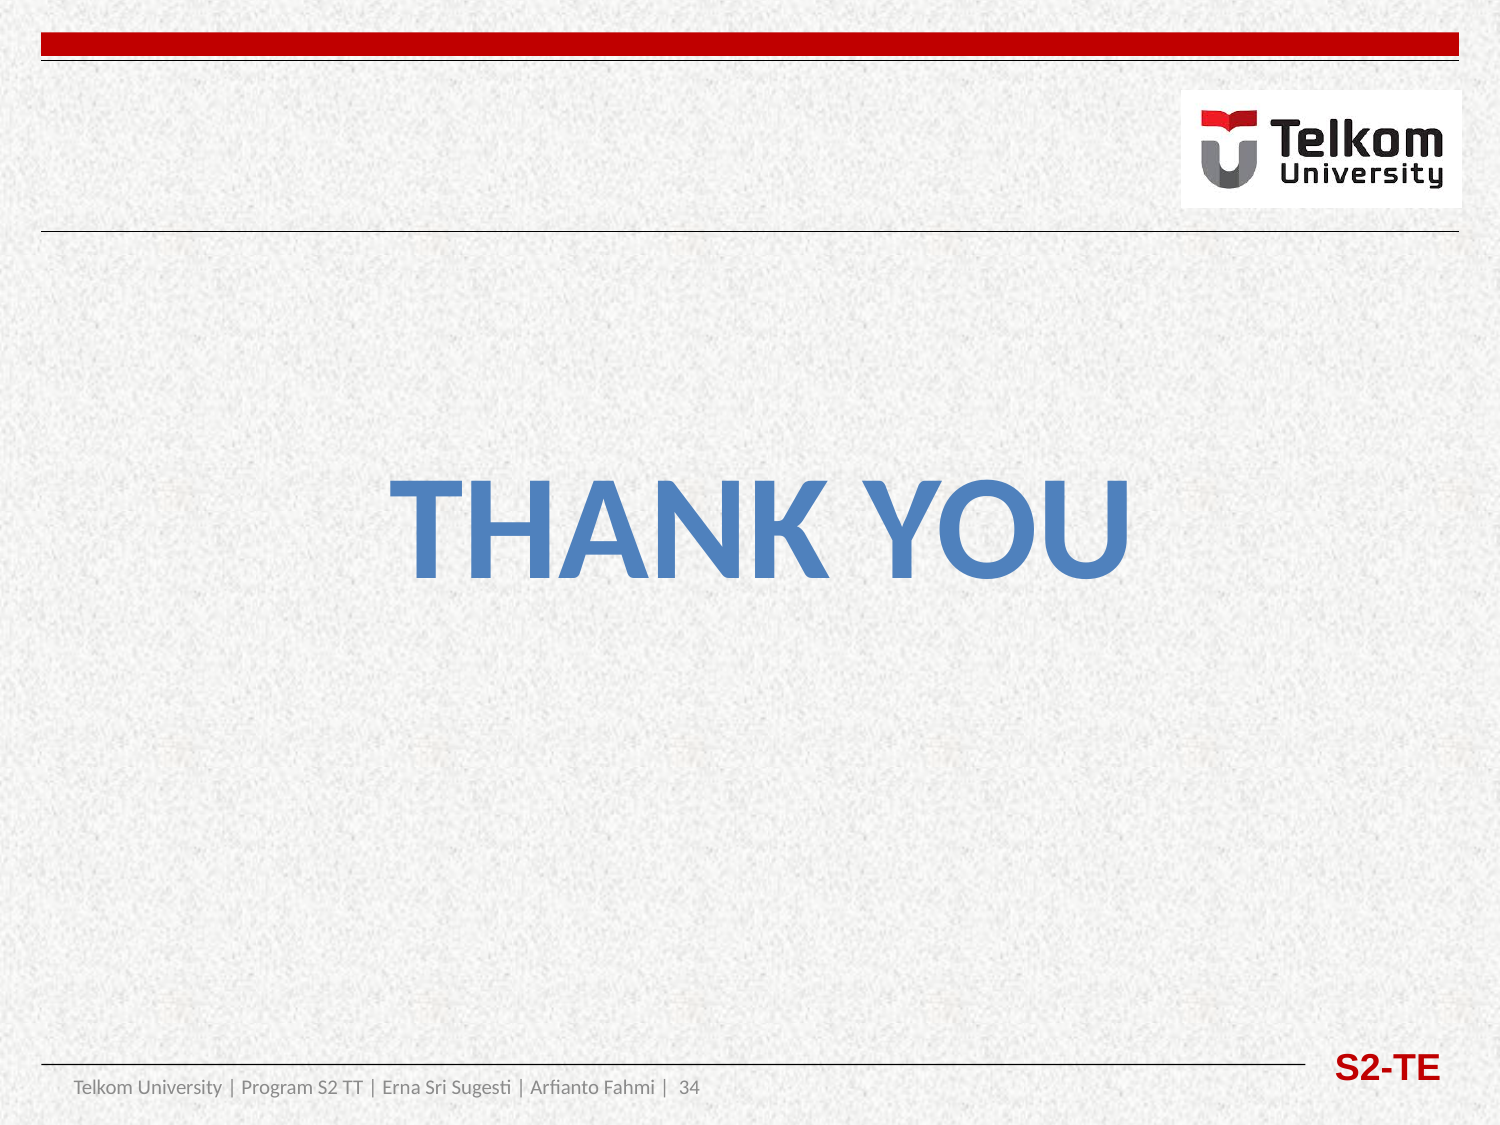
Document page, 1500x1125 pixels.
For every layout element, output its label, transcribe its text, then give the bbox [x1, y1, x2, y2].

text_box Thank you [301, 420, 1225, 616]
picture [1181, 90, 1462, 208]
